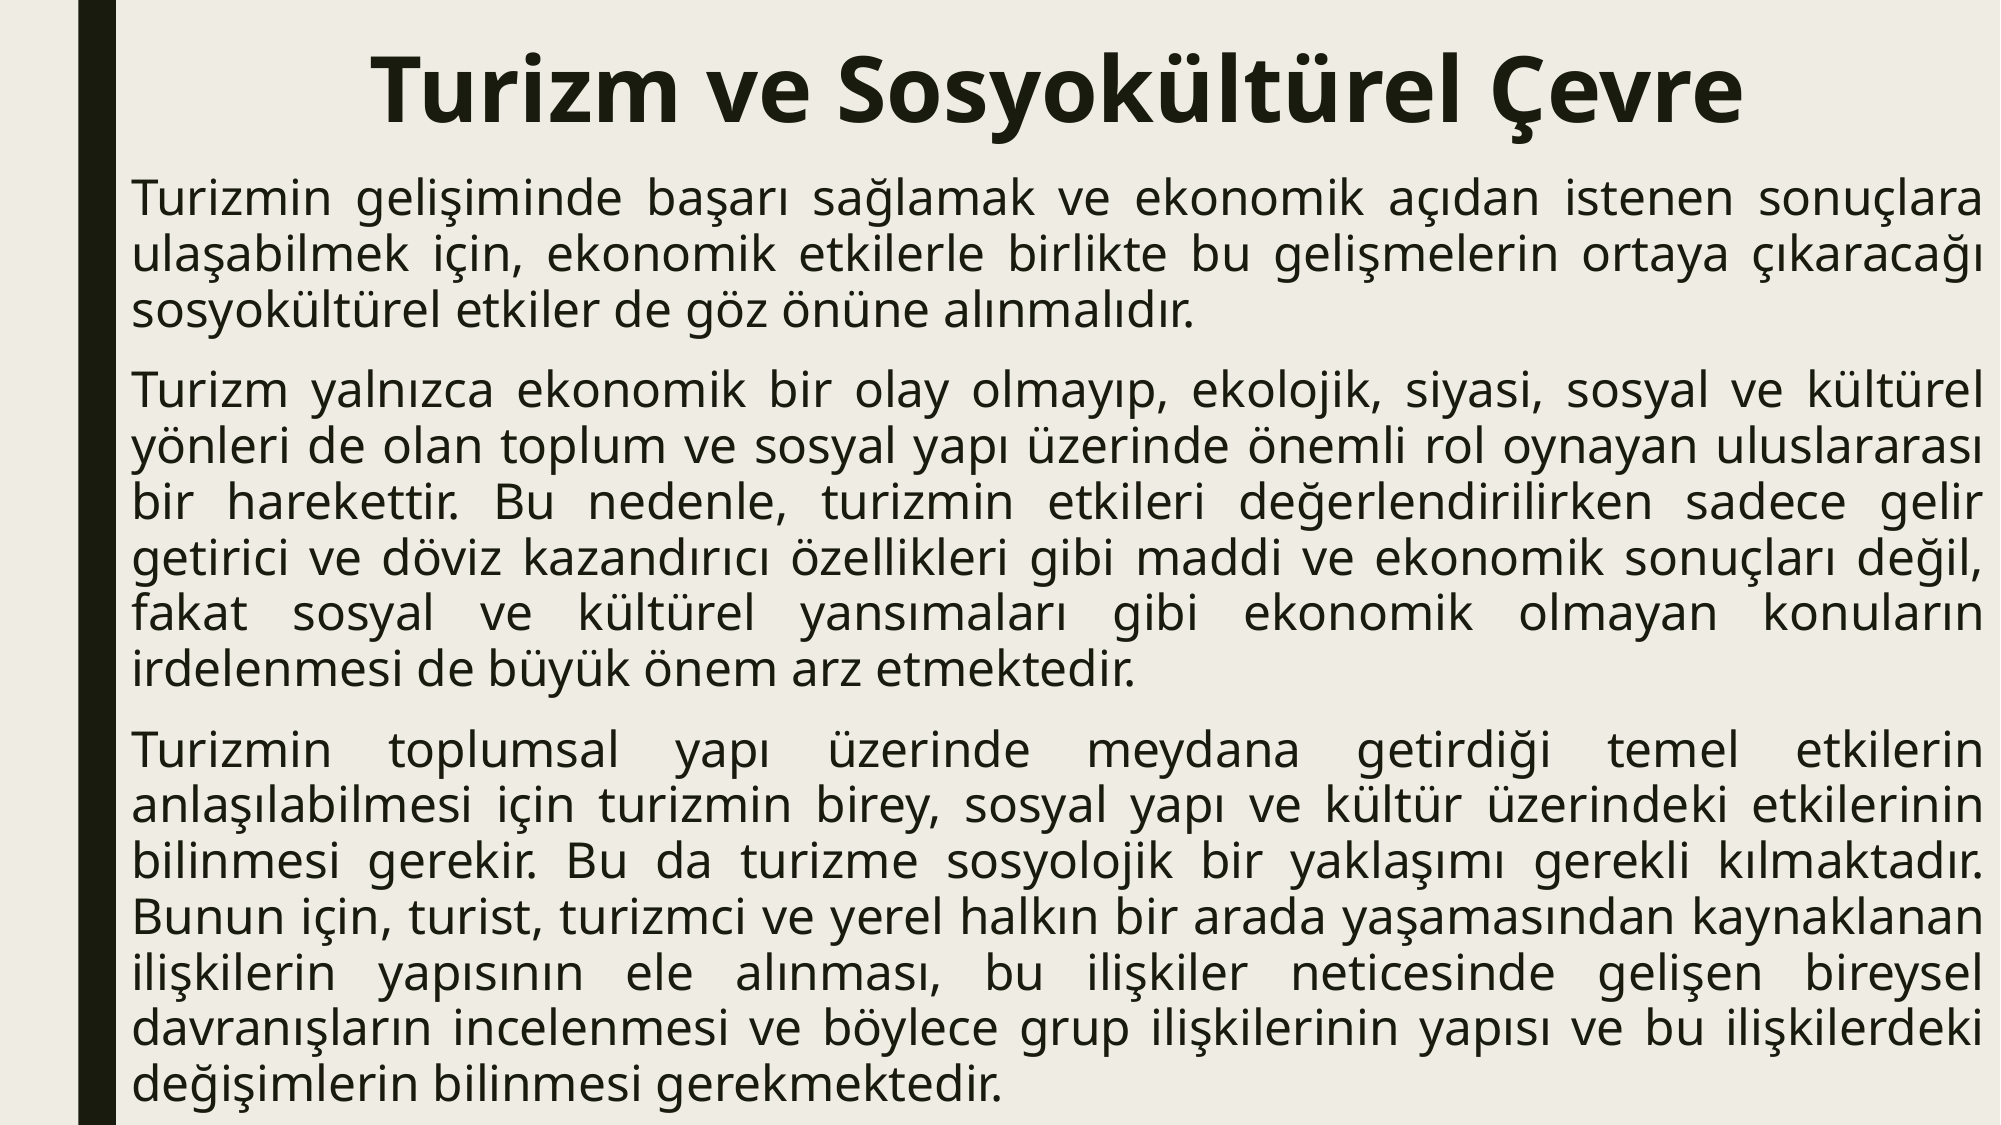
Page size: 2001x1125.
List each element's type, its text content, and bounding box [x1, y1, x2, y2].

title Turizm ve Sosyokültürel Çevre [116, 36, 2000, 157]
list Turizmin gelişiminde başarı sağlamak ve ekonomik açıdan istenen sonuçlara ulaşabilmek için, ekonomik etkilerle birlikte bu gelişmelerin ortaya çıkaracağı sosyokültürel etkiler de göz önüne alınmalıdır. Turizm yalnızca ekonomik bir olay olmayıp, ekolojik, siyasi, sosyal ve kültürel yönleri de olan toplum ve sosyal yapı üzerinde önemli rol oynayan uluslararası bir harekettir. Bu nedenle, turizmin etkileri değerlendirilirken sadece gelir getirici ve döviz kazandırıcı özellikleri gibi maddi ve ekonomik sonuçları değil, fakat sosyal ve kültürel yansımaları gibi ekonomik olmayan konuların irdelenmesi de büyük önem arz etmektedir. Turizmin toplumsal yapı üzerinde meydana getirdiği temel etkilerin anlaşılabilmesi için turizmin birey, sosyal yapı ve kültür üzerindeki etkilerinin bilinmesi gerekir. Bu da turizme sosyolojik bir yaklaşımı gerekli kılmaktadır. Bunun için, turist, turizmci ve yerel halkın bir arada yaşamasından kaynaklanan ilişkilerin yapısının ele alınması, bu ilişkiler neticesinde gelişen bireysel davranışların incelenmesi ve böylece grup ilişkilerinin yapısı ve bu ilişkilerdeki değişimlerin bilinmesi gerekmektedir. [116, 163, 2000, 1125]
